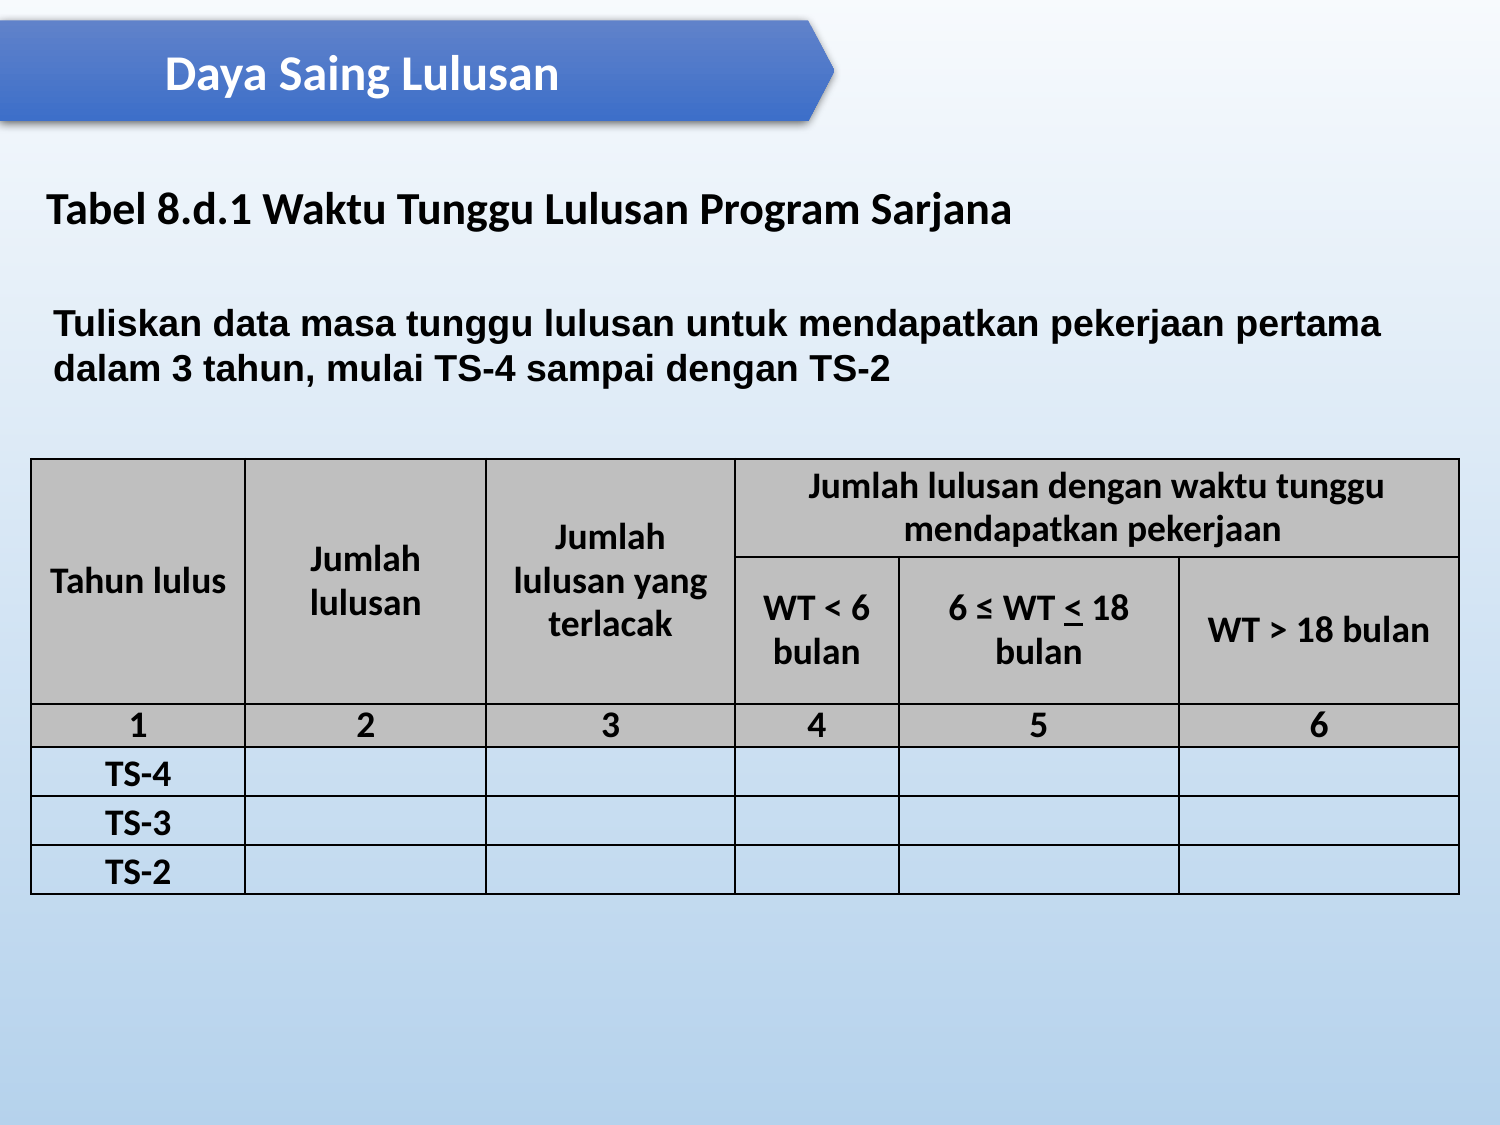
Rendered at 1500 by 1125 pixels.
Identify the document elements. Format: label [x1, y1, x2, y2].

table_cell [487, 797, 734, 844]
table_cell [1180, 748, 1458, 795]
table_cell [32, 748, 244, 795]
table_cell [900, 558, 1178, 703]
table_cell [246, 748, 485, 795]
table_cell [900, 797, 1178, 844]
table_header [487, 460, 734, 703]
title [31, 141, 1460, 277]
table_header [736, 460, 1458, 556]
table_cell [246, 705, 485, 746]
table_cell [487, 705, 734, 746]
table_cell [246, 846, 485, 893]
table_cell [487, 748, 734, 795]
table_cell [736, 748, 898, 795]
table_cell [32, 797, 244, 844]
table_cell [900, 705, 1178, 746]
table_cell [1180, 558, 1458, 703]
table_header [32, 460, 244, 703]
text_box [0, 20, 835, 122]
table_cell [487, 846, 734, 893]
table_cell [736, 705, 898, 746]
table_cell [736, 797, 898, 844]
table_cell [1180, 797, 1458, 844]
table_cell [32, 846, 244, 893]
table_cell [736, 558, 898, 703]
table_cell [900, 748, 1178, 795]
table_cell [736, 846, 898, 893]
table_cell [900, 846, 1178, 893]
table_header [246, 460, 485, 703]
text_box [38, 291, 1460, 396]
table_cell [1180, 705, 1458, 746]
table_cell [246, 797, 485, 844]
table_cell [1180, 846, 1458, 893]
table_cell [32, 705, 244, 746]
